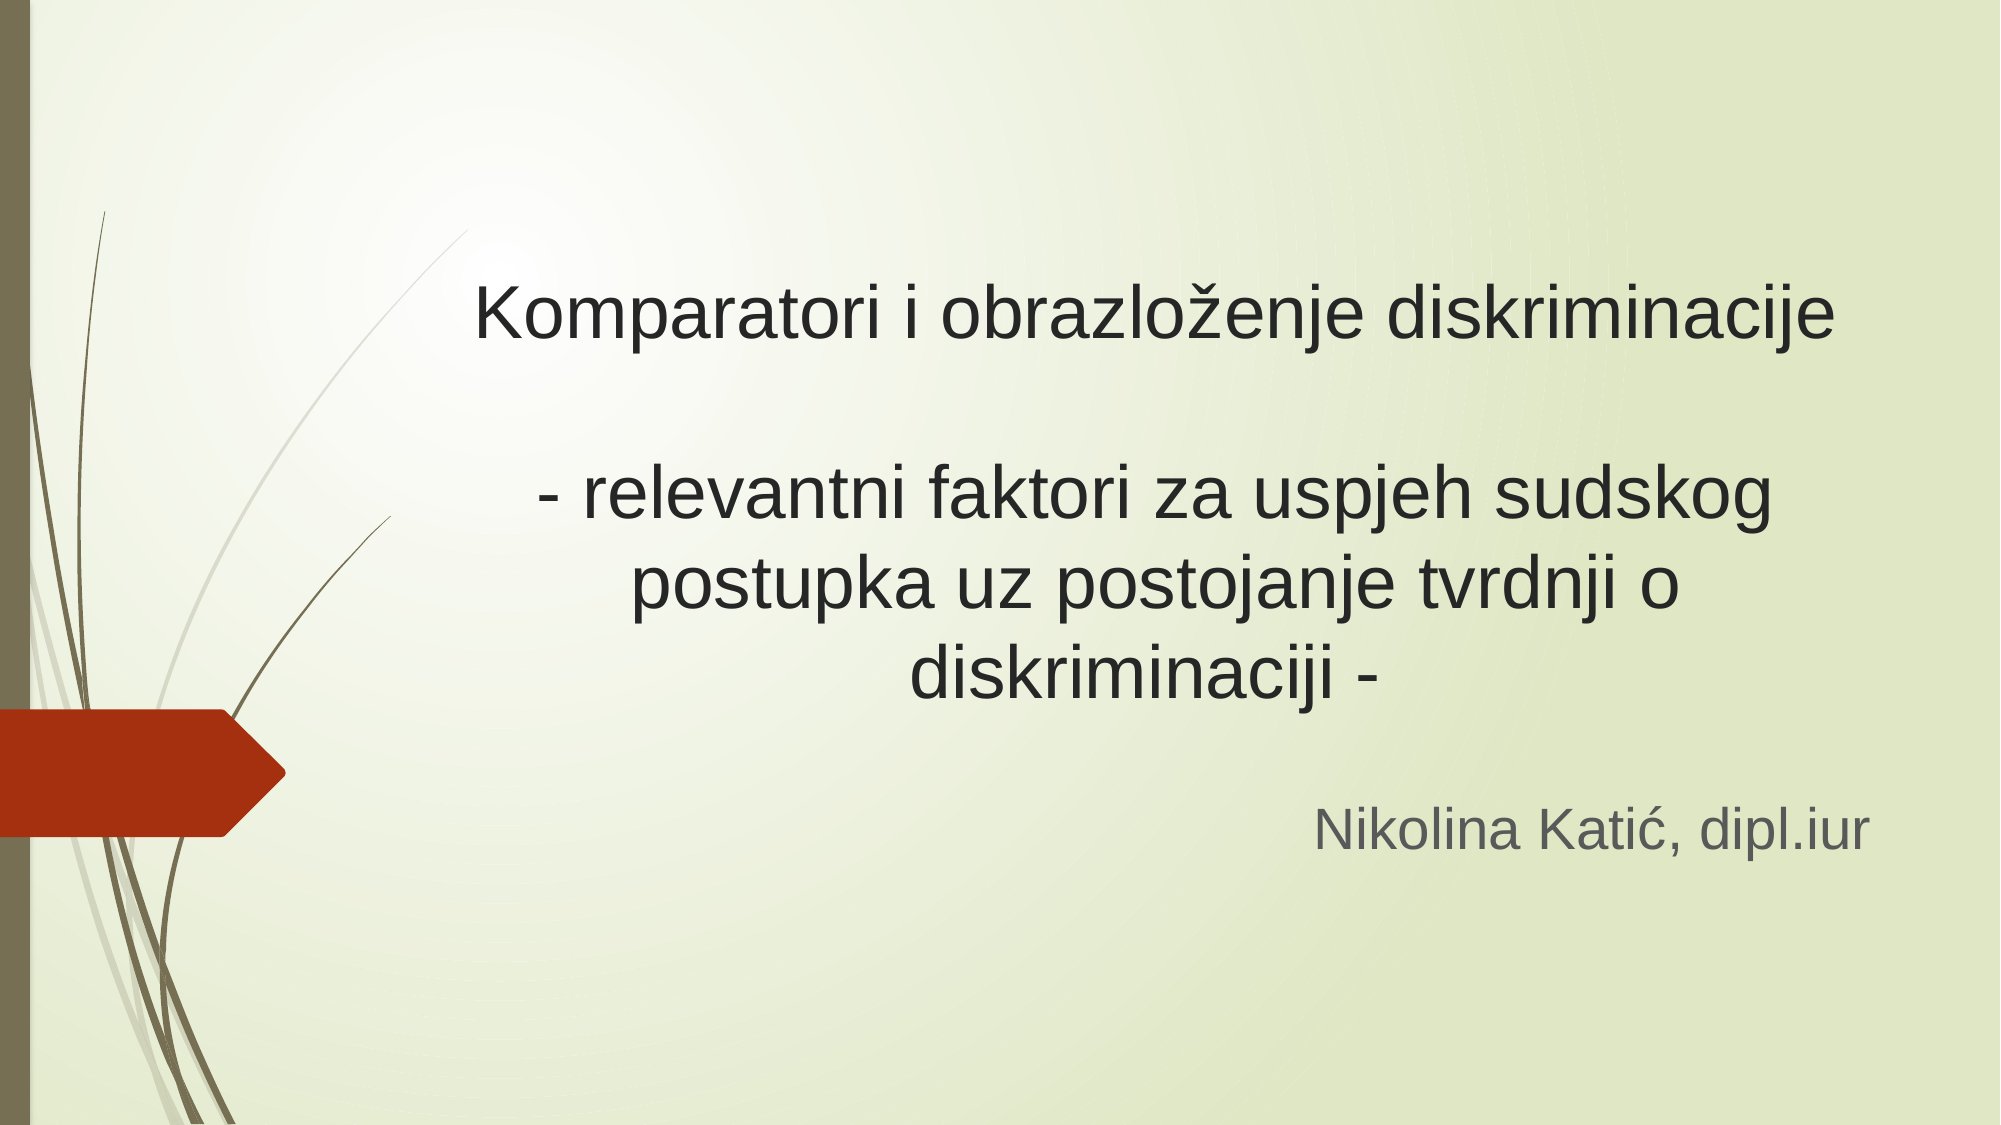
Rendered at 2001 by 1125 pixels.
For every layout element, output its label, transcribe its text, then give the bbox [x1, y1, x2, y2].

title Komparatori i obrazloženje diskriminacije - relevantni faktori za uspjeh sudskog postupka uz postojanje tvrdnji o diskriminaciji - [424, 118, 1888, 722]
subtitle Nikolina Katić, dipl.iur [424, 783, 1888, 969]
